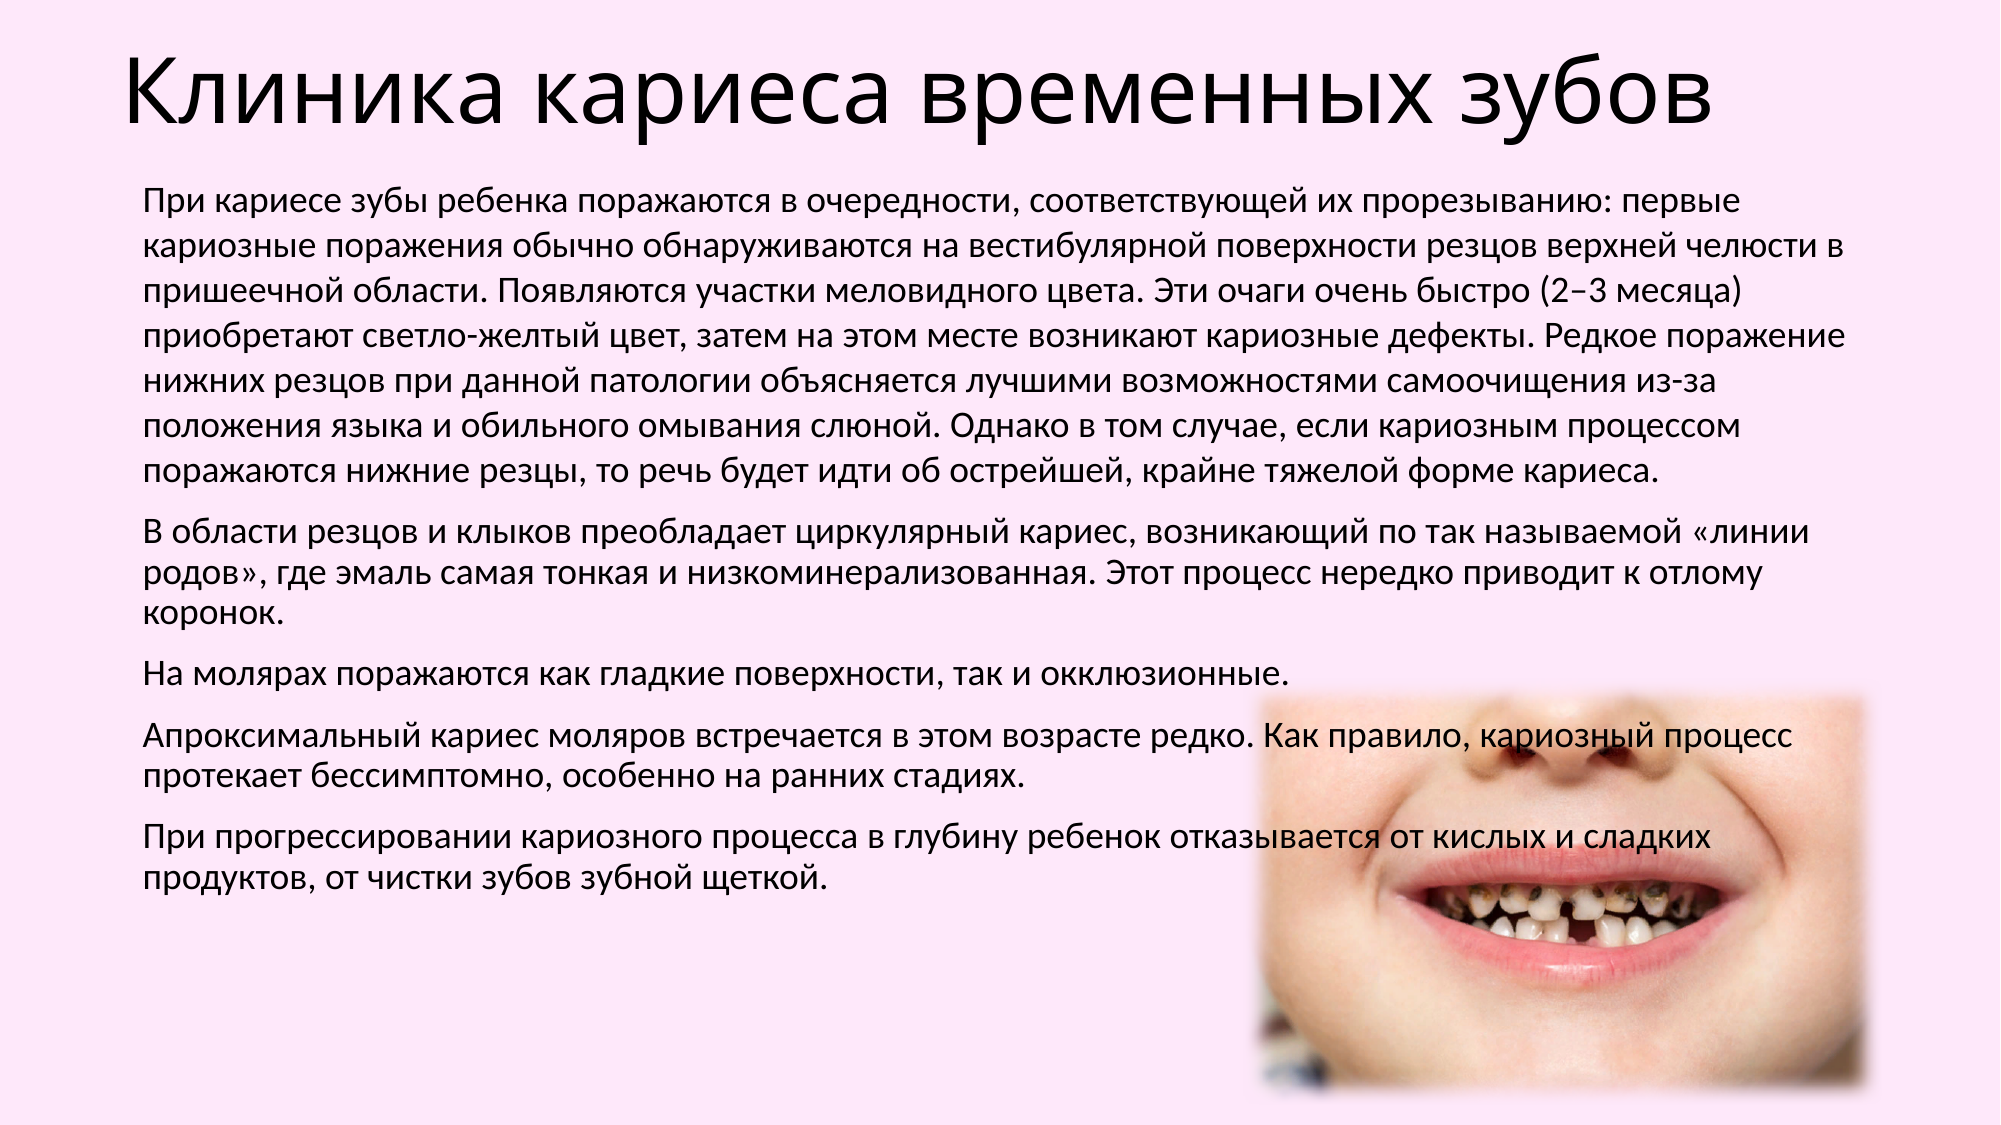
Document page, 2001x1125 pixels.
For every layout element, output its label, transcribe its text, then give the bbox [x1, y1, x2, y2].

title Клиника кариеса временных зубов [106, 0, 1832, 204]
picture [1243, 678, 1882, 1105]
list При кариесе зубы ребенка поражаются в очередности, соответствующей их прорезыванию: первые кариозные поражения обычно обнаруживаются на вестибулярной поверхности резцов верхней челюсти в пришеечной области. Появляются участки меловидного цвета. Эти очаги очень быстро (2–3 месяца) приобретают светло-желтый цвет, затем на этом месте возникают кариозные дефекты. Редкое поражение нижних резцов при данной патологии объясняется лучшими возможностями самоочищения из-за положения языка и обильного омывания слюной. Однако в том случае, если кариозным процессом поражаются нижние резцы, то речь будет идти об острейшей, крайне тяжелой форме кариеса. В области резцов и клыков преобладает циркулярный кариес, возникающий по так называемой «линии родов», где эмаль самая тонкая и низкоминерализованная. Этот процесс нередко приводит к отлому коронок. На молярах поражаются как гладкие поверхности, так и окклюзионные. Апроксимальный кариес моляров встречается в этом возрасте редко. Как правило, кариозный процесс протекает бессимптомно, особенно на ранних стадиях. При прогрессировании кариозного процесса в глубину ребенок отказывается от кислых и сладких продуктов, от чистки зубов зубной щеткой. [127, 168, 1873, 927]
